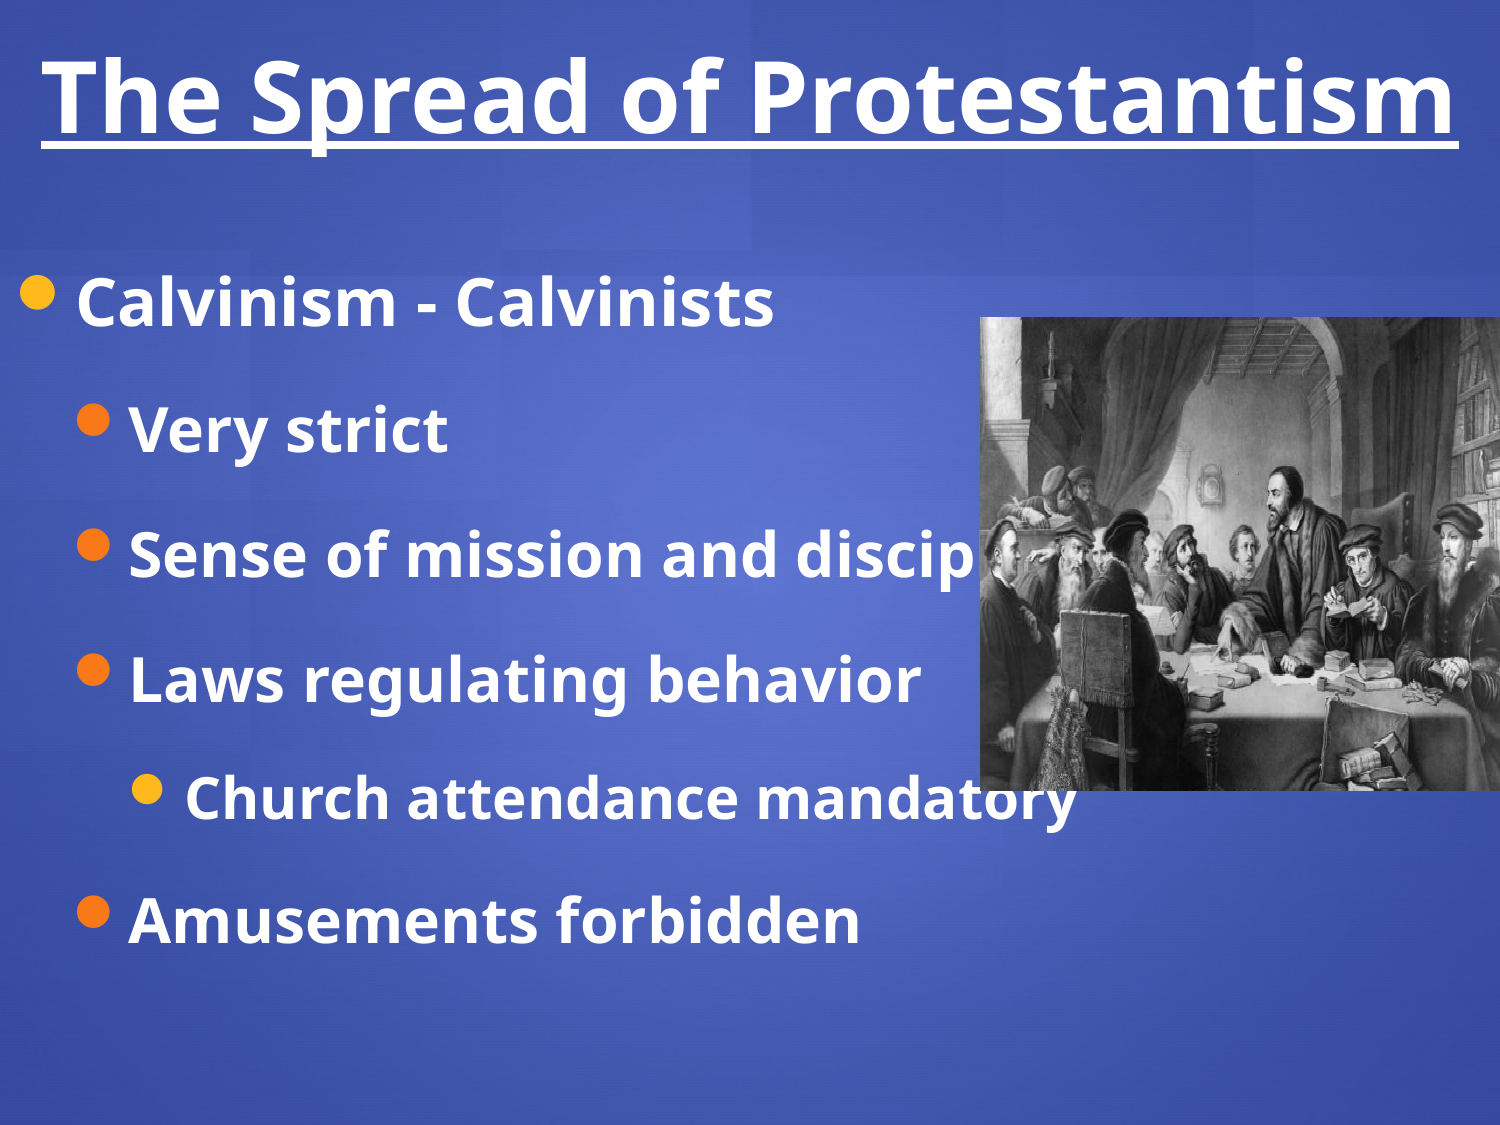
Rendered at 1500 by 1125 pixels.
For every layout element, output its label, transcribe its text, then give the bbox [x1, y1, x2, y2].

list Calvinism - Calvinists Very strict Sense of mission and discipline Laws regulating behavior Church attendance mandatory Amusements forbidden [0, 212, 1500, 1125]
title The Spread of Protestantism [0, 0, 1500, 188]
picture [979, 316, 1500, 792]
